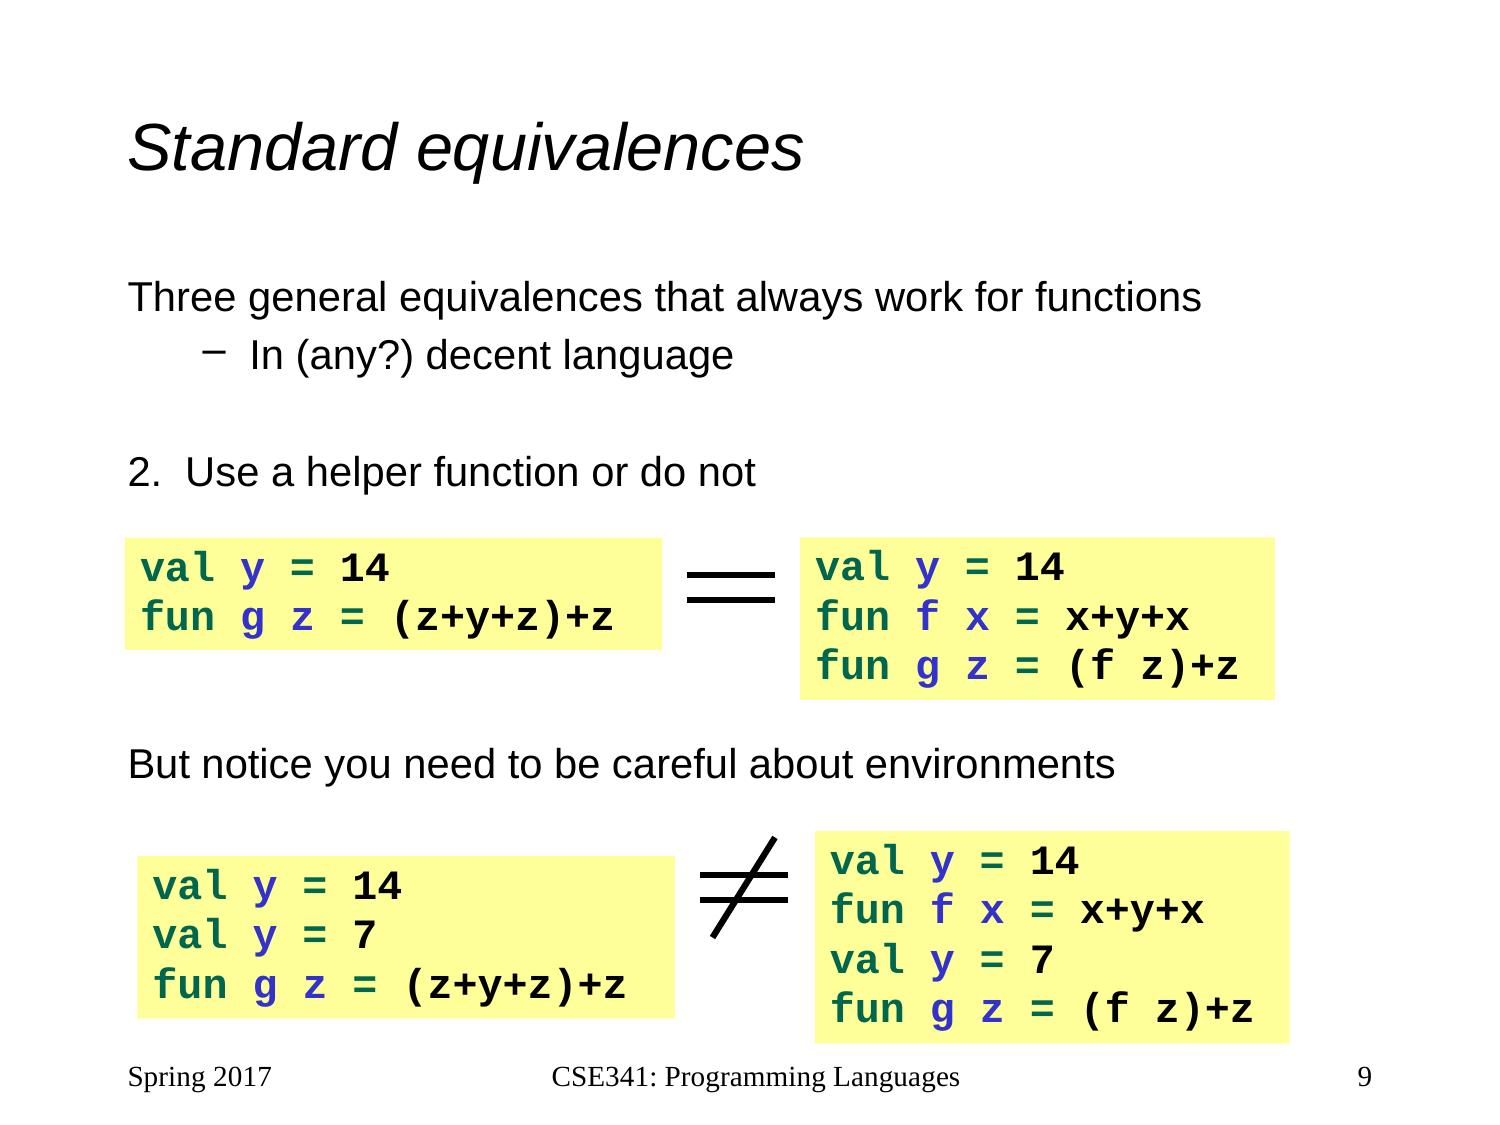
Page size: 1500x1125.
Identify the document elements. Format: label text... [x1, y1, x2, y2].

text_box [699, 837, 788, 938]
title Standard equivalences [112, 49, 1388, 238]
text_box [687, 574, 776, 601]
text_box val y = 14 fun g z = (z+y+z)+z [124, 537, 663, 650]
slide_number 9 [1074, 1049, 1388, 1125]
text_box val y = 14 fun f x = x+y+x fun g z = (f z)+z [800, 537, 1275, 700]
list Three general equivalences that always work for functions In (any?) decent language 2. Use a helper function or do not But notice you need to be careful about environments [112, 262, 1388, 1001]
footer CSE341: Programming Languages [474, 1049, 1038, 1125]
slide_number Spring 2017 [112, 1049, 426, 1125]
text_box val y = 14 val y = 7 fun g z = (z+y+z)+z [137, 856, 675, 1019]
text_box val y = 14 fun f x = x+y+x val y = 7 fun g z = (f z)+z [814, 831, 1290, 1044]
